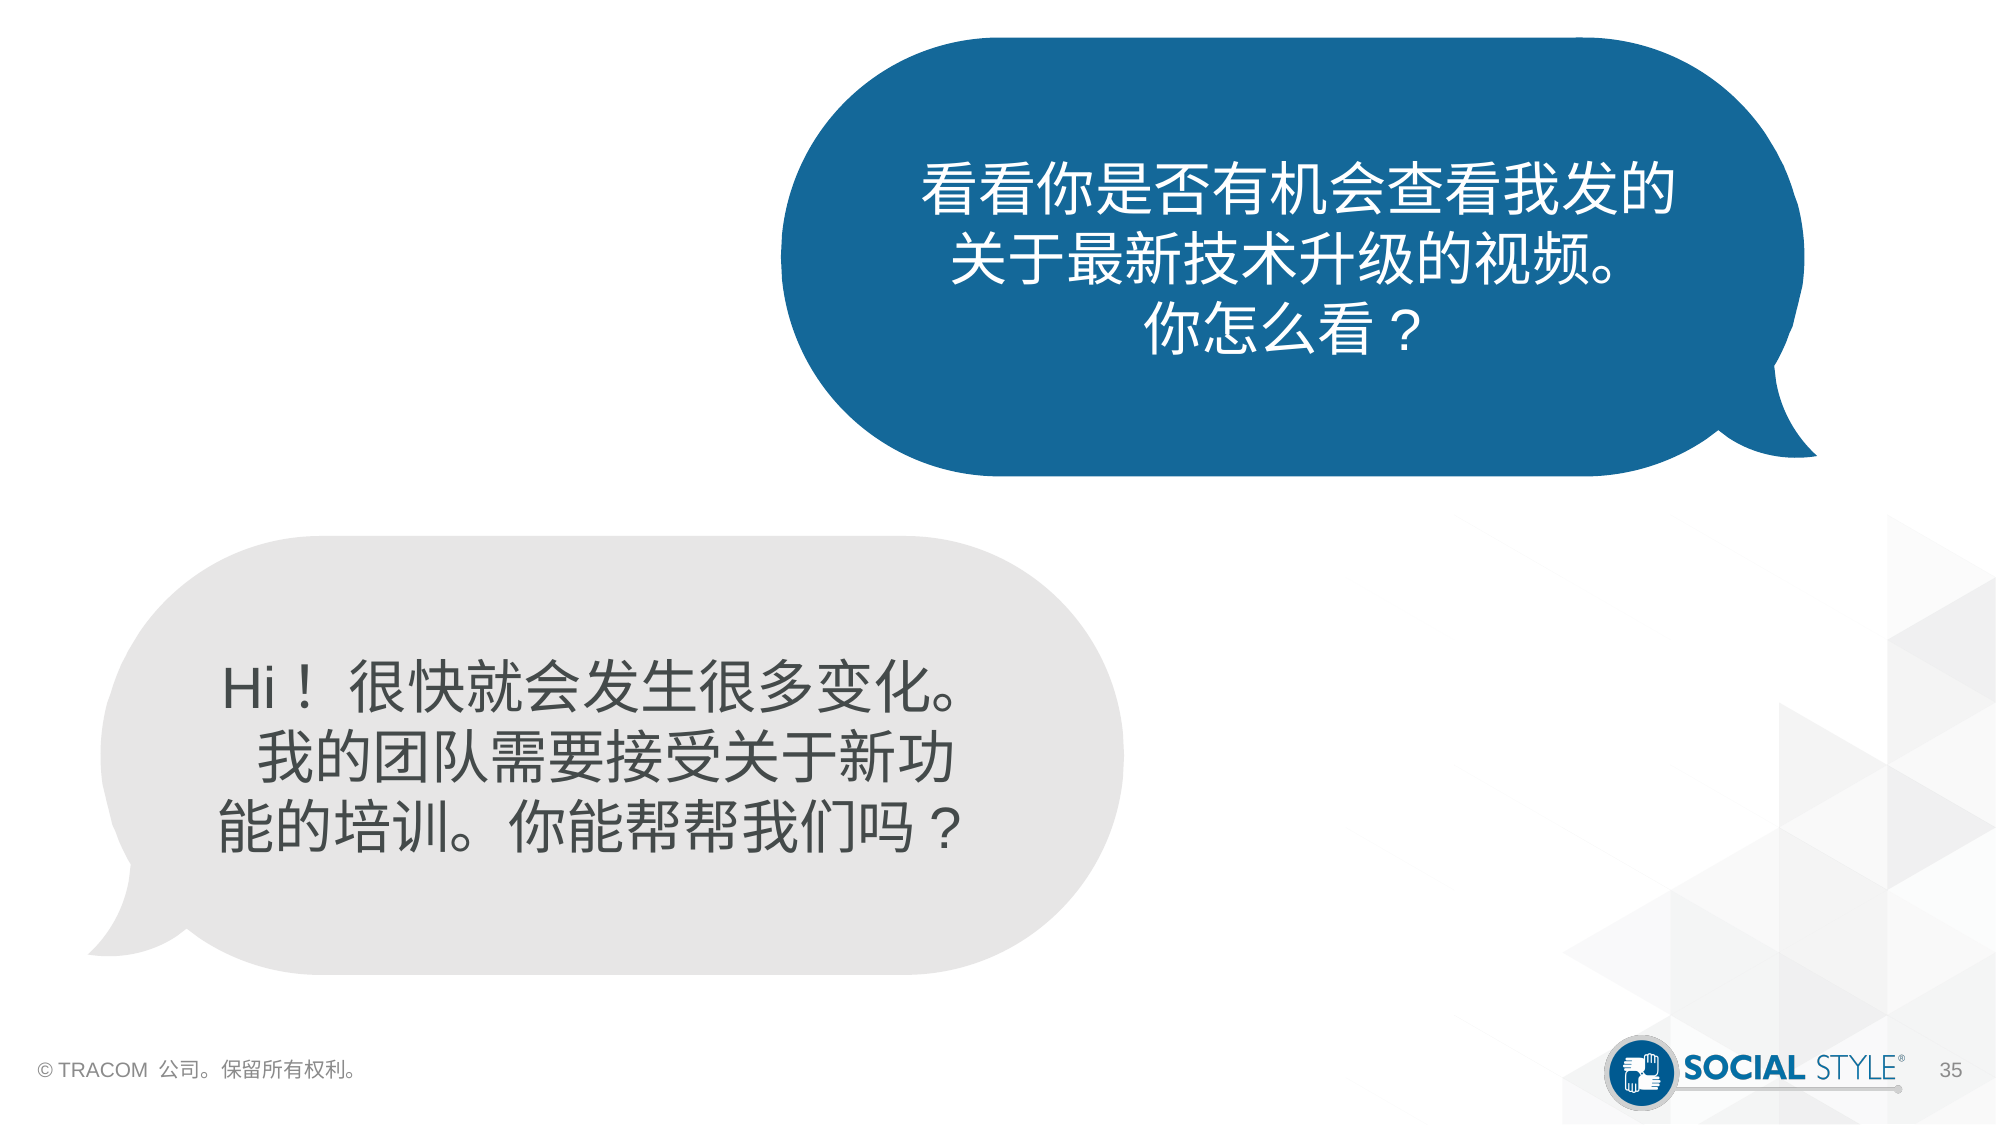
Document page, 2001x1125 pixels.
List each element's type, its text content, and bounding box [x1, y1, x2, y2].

picture [1604, 1035, 1905, 1056]
text_box 看看你是否有机会查看我发的 关于最新技术升级的视频。 你怎么看? [780, 37, 1818, 477]
slide_number 35 [1512, 1056, 1963, 1103]
picture [1604, 1103, 1905, 1111]
text_box Hi！很快就会发生很多变化。 我的团队需要接受关于新功 能的培训。你能帮帮我们吗? [87, 535, 1125, 975]
footer © TRACOM 公司。保留所有权利。 [37, 1056, 1338, 1103]
